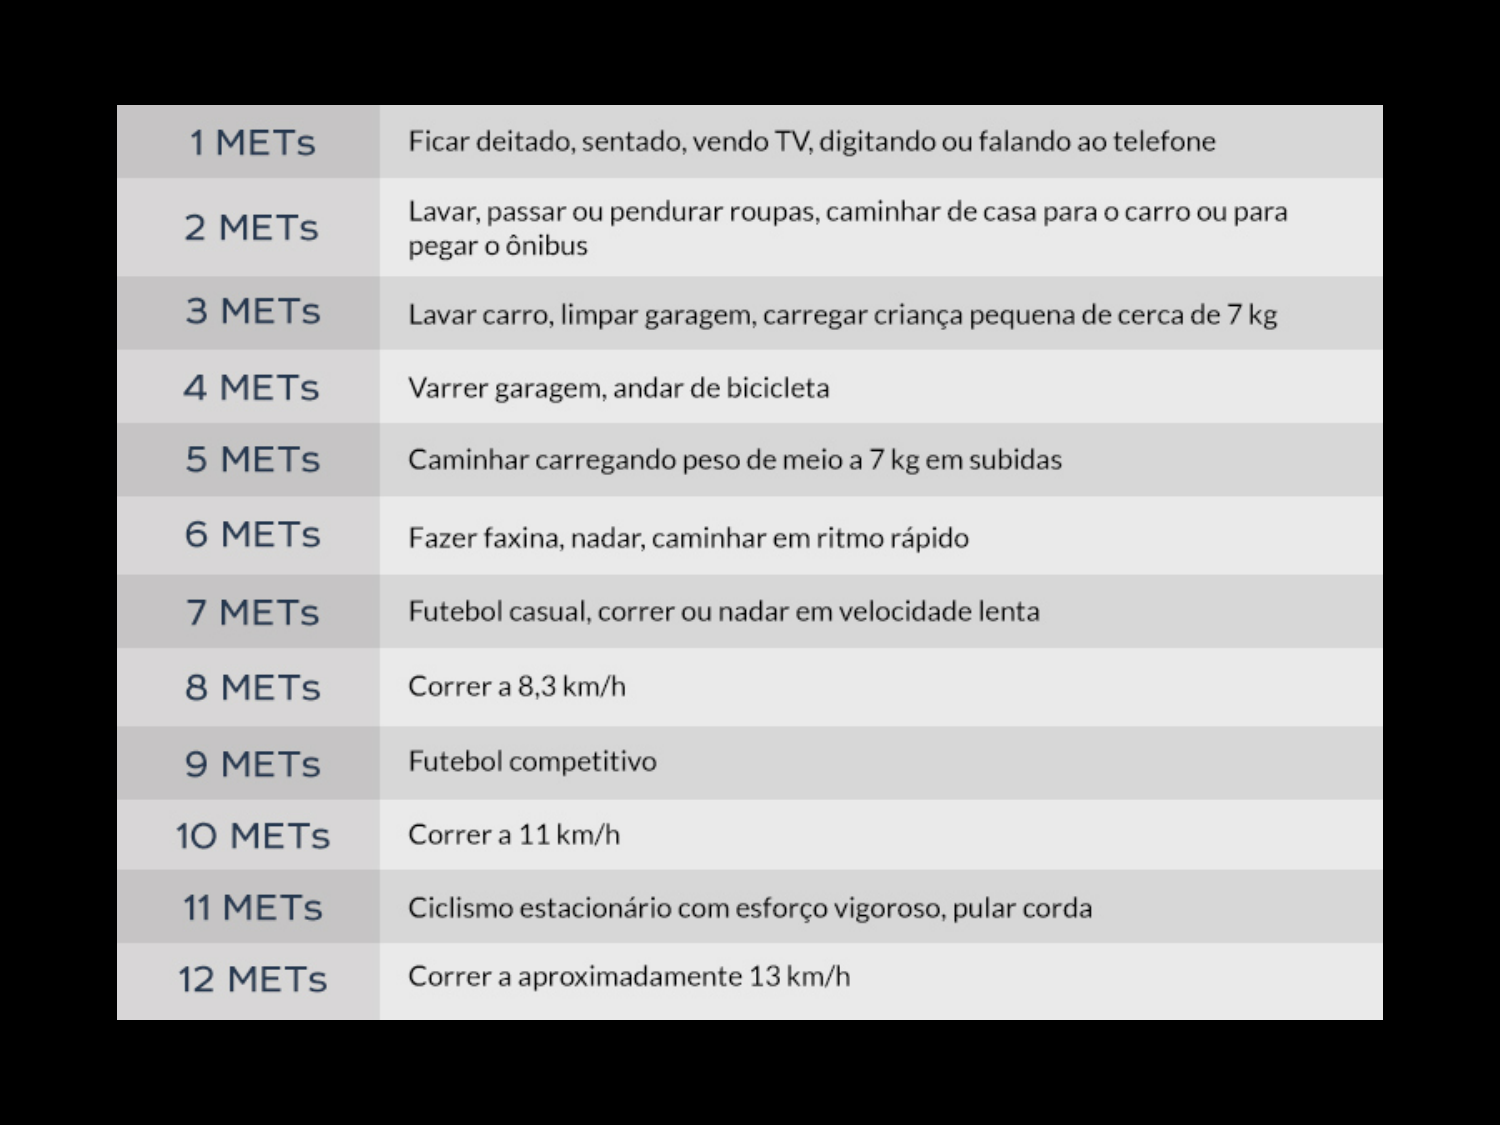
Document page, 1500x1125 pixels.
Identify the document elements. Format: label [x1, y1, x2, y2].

picture [117, 105, 1383, 1020]
